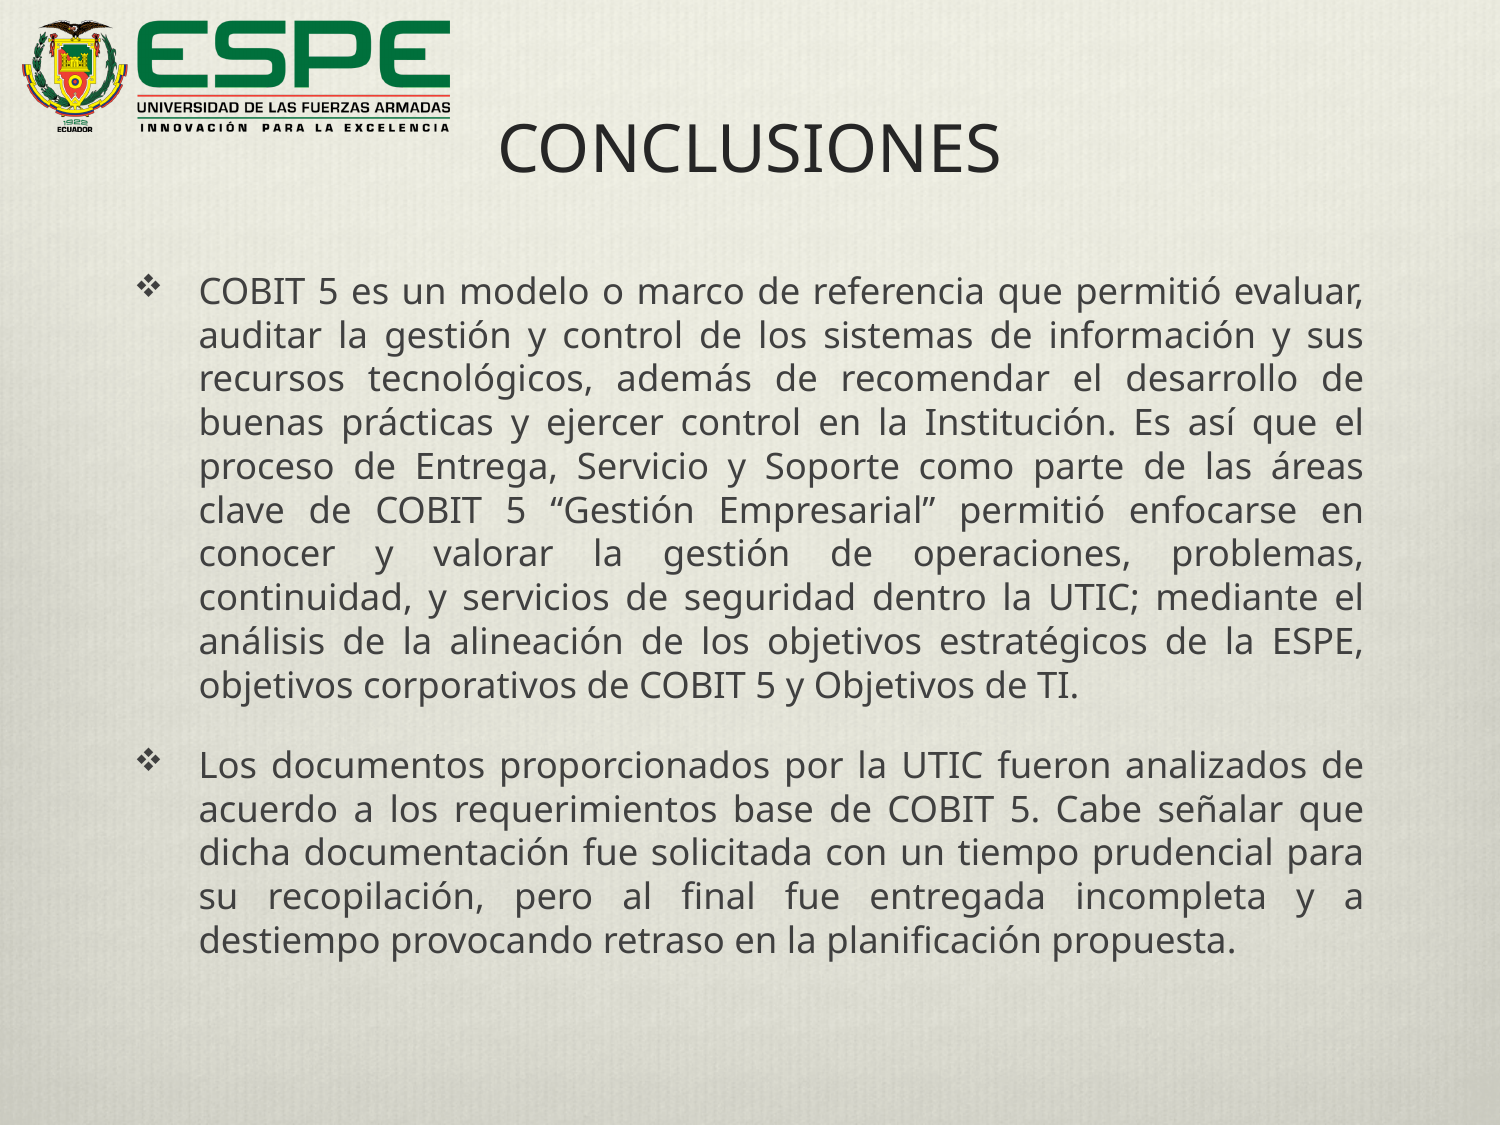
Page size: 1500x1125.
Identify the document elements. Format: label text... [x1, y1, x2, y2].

list COBIT 5 es un modelo o marco de referencia que permitió evaluar, auditar la gestión y control de los sistemas de información y sus recursos tecnológicos, además de recomendar el desarrollo de buenas prácticas y ejercer control en la Institución. Es así que el proceso de Entrega, Servicio y Soporte como parte de las áreas clave de COBIT 5 “Gestión Empresarial” permitió enfocarse en conocer y valorar la gestión de operaciones, problemas, continuidad, y servicios de seguridad dentro la UTIC; mediante el análisis de la alineación de los objetivos estratégicos de la ESPE, objetivos corporativos de COBIT 5 y Objetivos de TI. Los documentos proporcionados por la UTIC fueron analizados de acuerdo a los requerimientos base de COBIT 5. Cabe señalar que dicha documentación fue solicitada con un tiempo prudencial para su recopilación, pero al final fue entregada incompleta y a destiempo provocando retraso en la planificación propuesta. [119, 260, 1381, 1011]
title CONCLUSIONES [119, 51, 1381, 240]
picture [21, 19, 452, 133]
